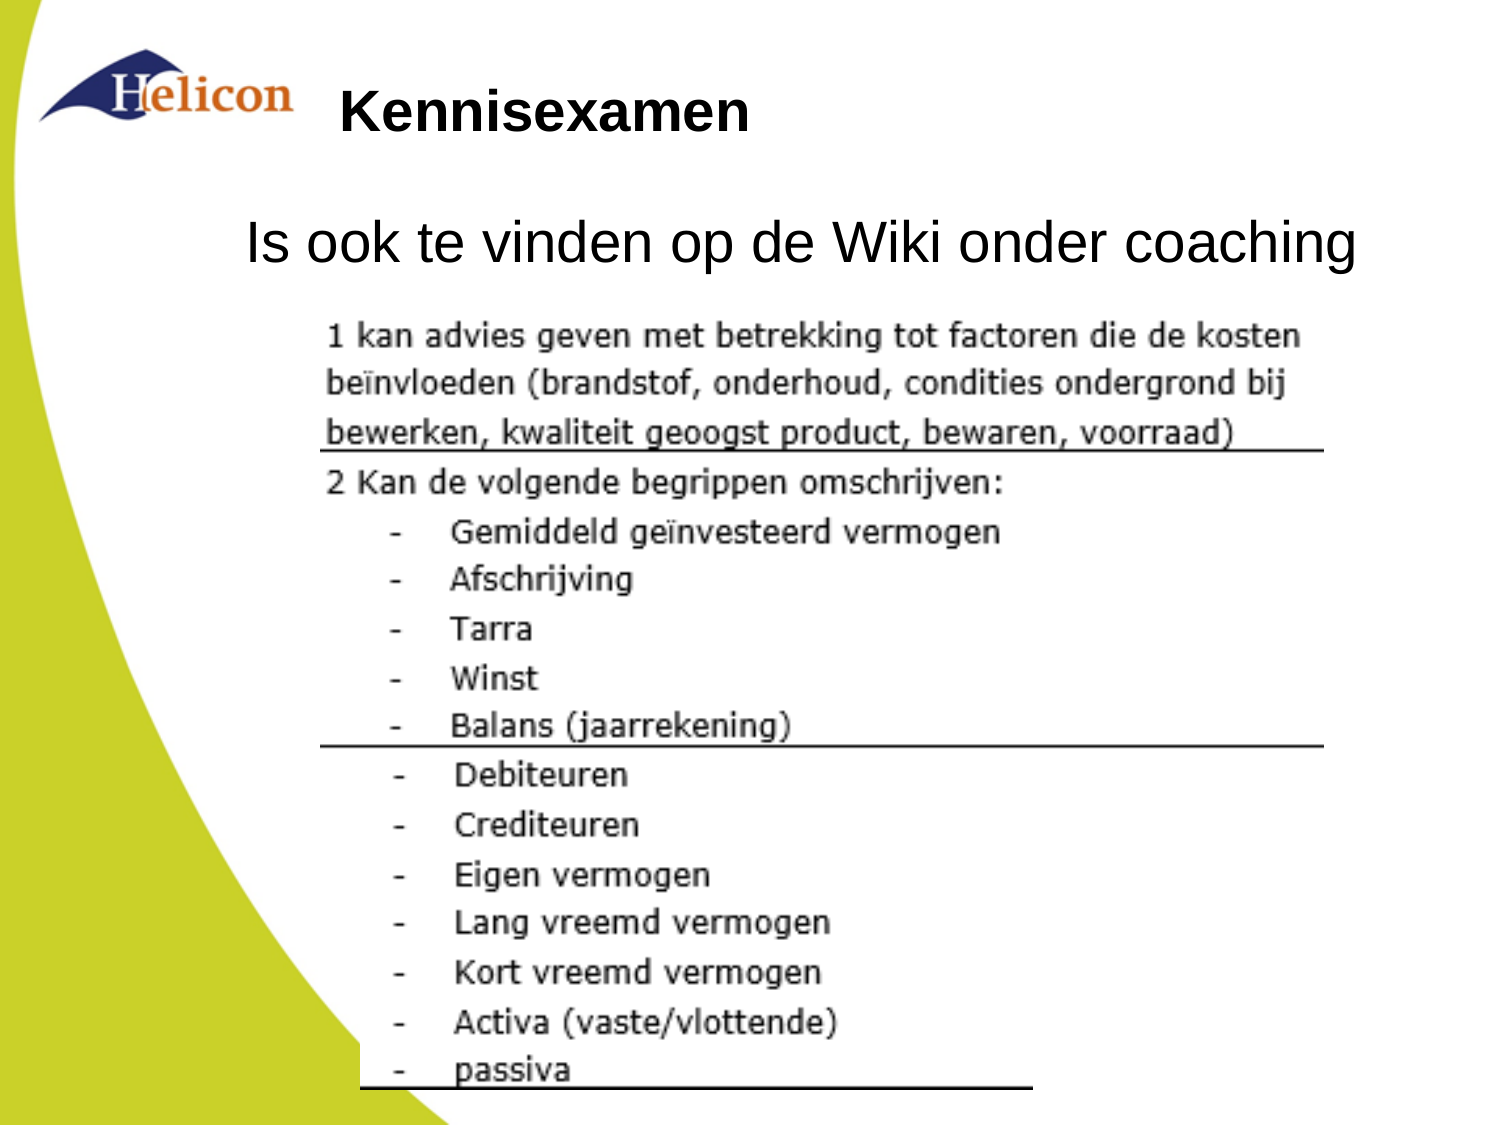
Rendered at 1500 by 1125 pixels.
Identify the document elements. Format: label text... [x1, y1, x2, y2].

list Is ook te vinden op de Wiki onder coaching [230, 196, 1425, 1005]
title Kennisexamen [324, 54, 1415, 161]
picture [0, 0, 1500, 1125]
